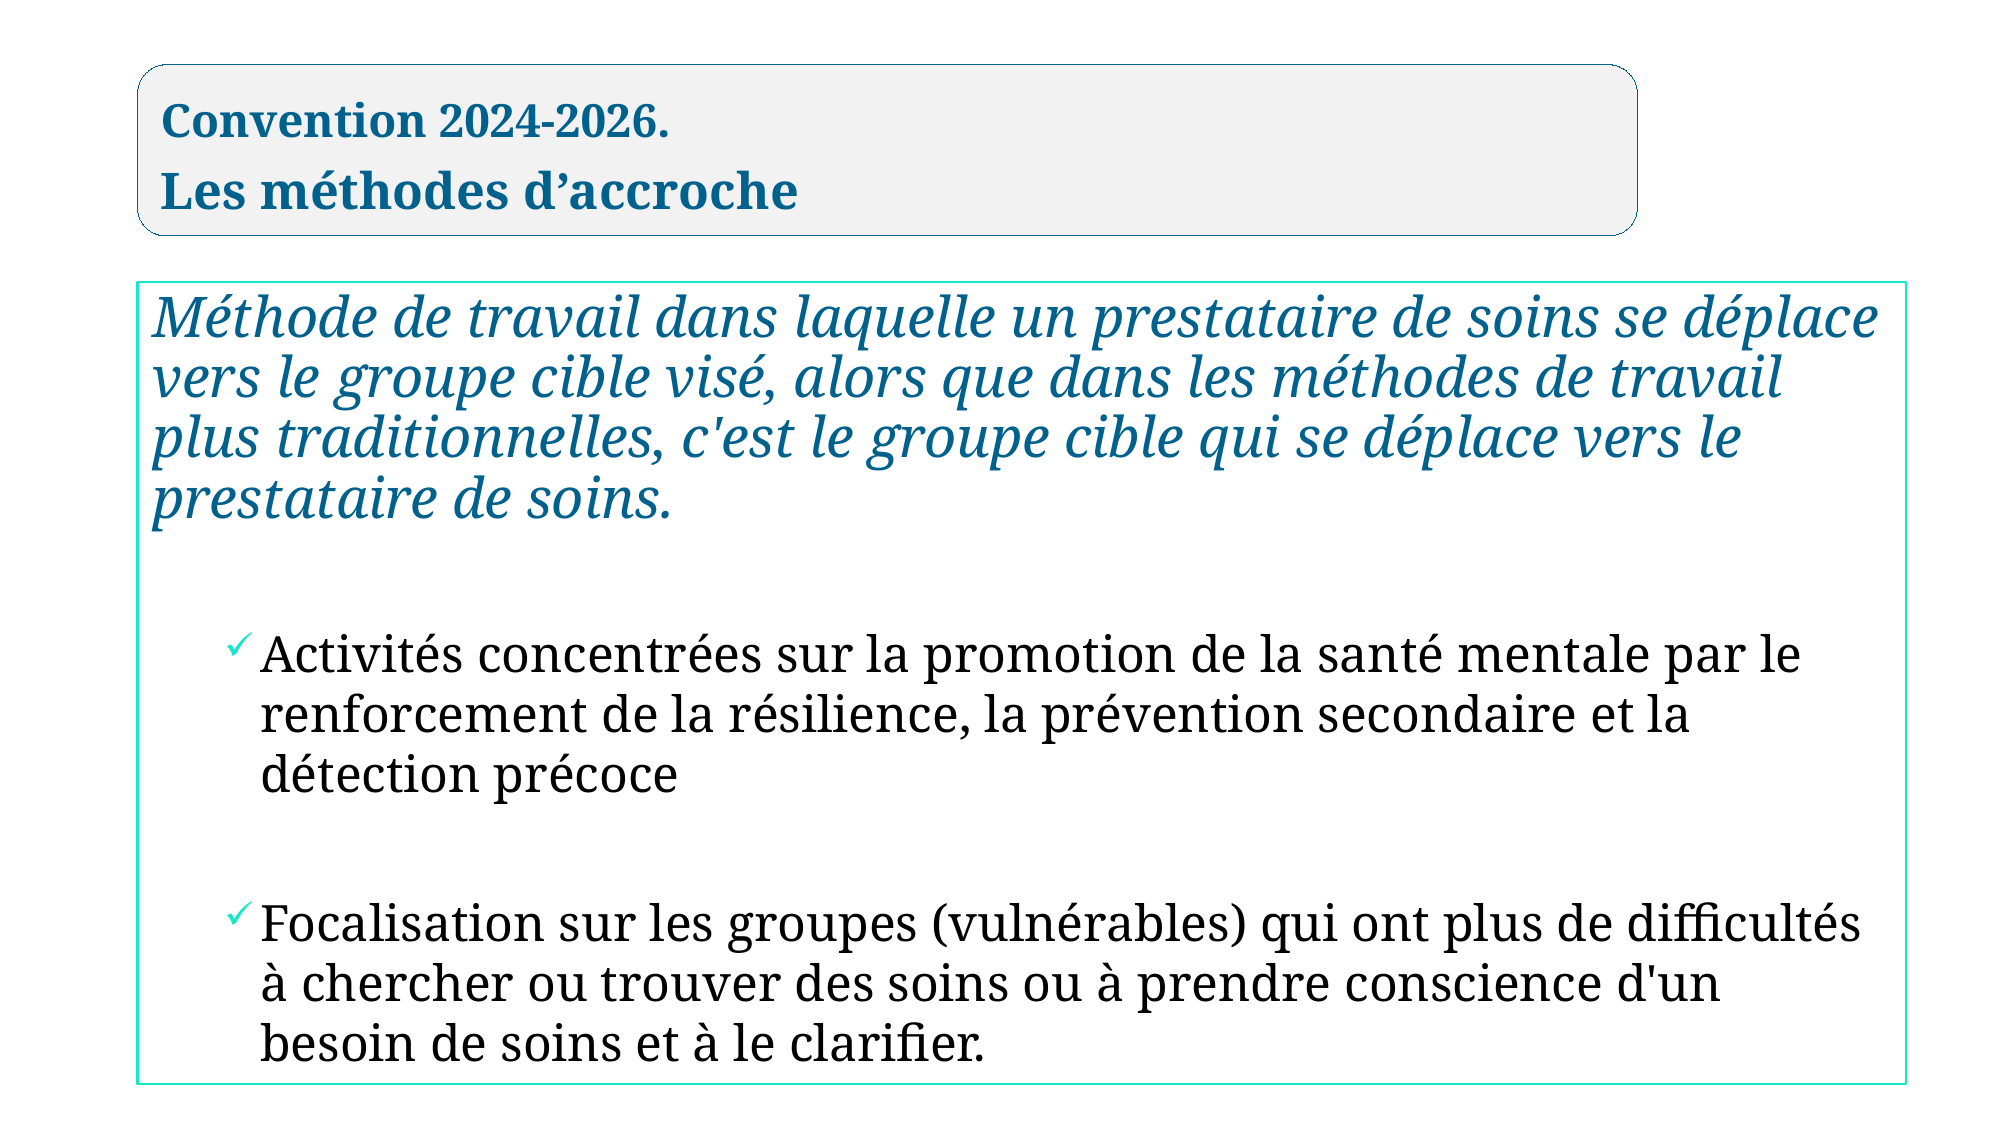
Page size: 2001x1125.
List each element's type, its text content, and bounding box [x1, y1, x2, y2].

text_box Convention 2024-2026. Les méthodes d’accroche [137, 64, 1638, 236]
list Méthode de travail dans laquelle un prestataire de soins se déplace vers le groupe cible visé, alors que dans les méthodes de travail plus traditionnelles, c'est le groupe cible qui se déplace vers le prestataire de soins. Activités concentrées sur la promotion de la santé mentale par le renforcement de la résilience, la prévention secondaire et la détection précoce Focalisation sur les groupes (vulnérables) qui ont plus de difficultés à chercher ou trouver des soins ou à prendre conscience d'un besoin de soins et à le clarifier. [137, 281, 1906, 1084]
